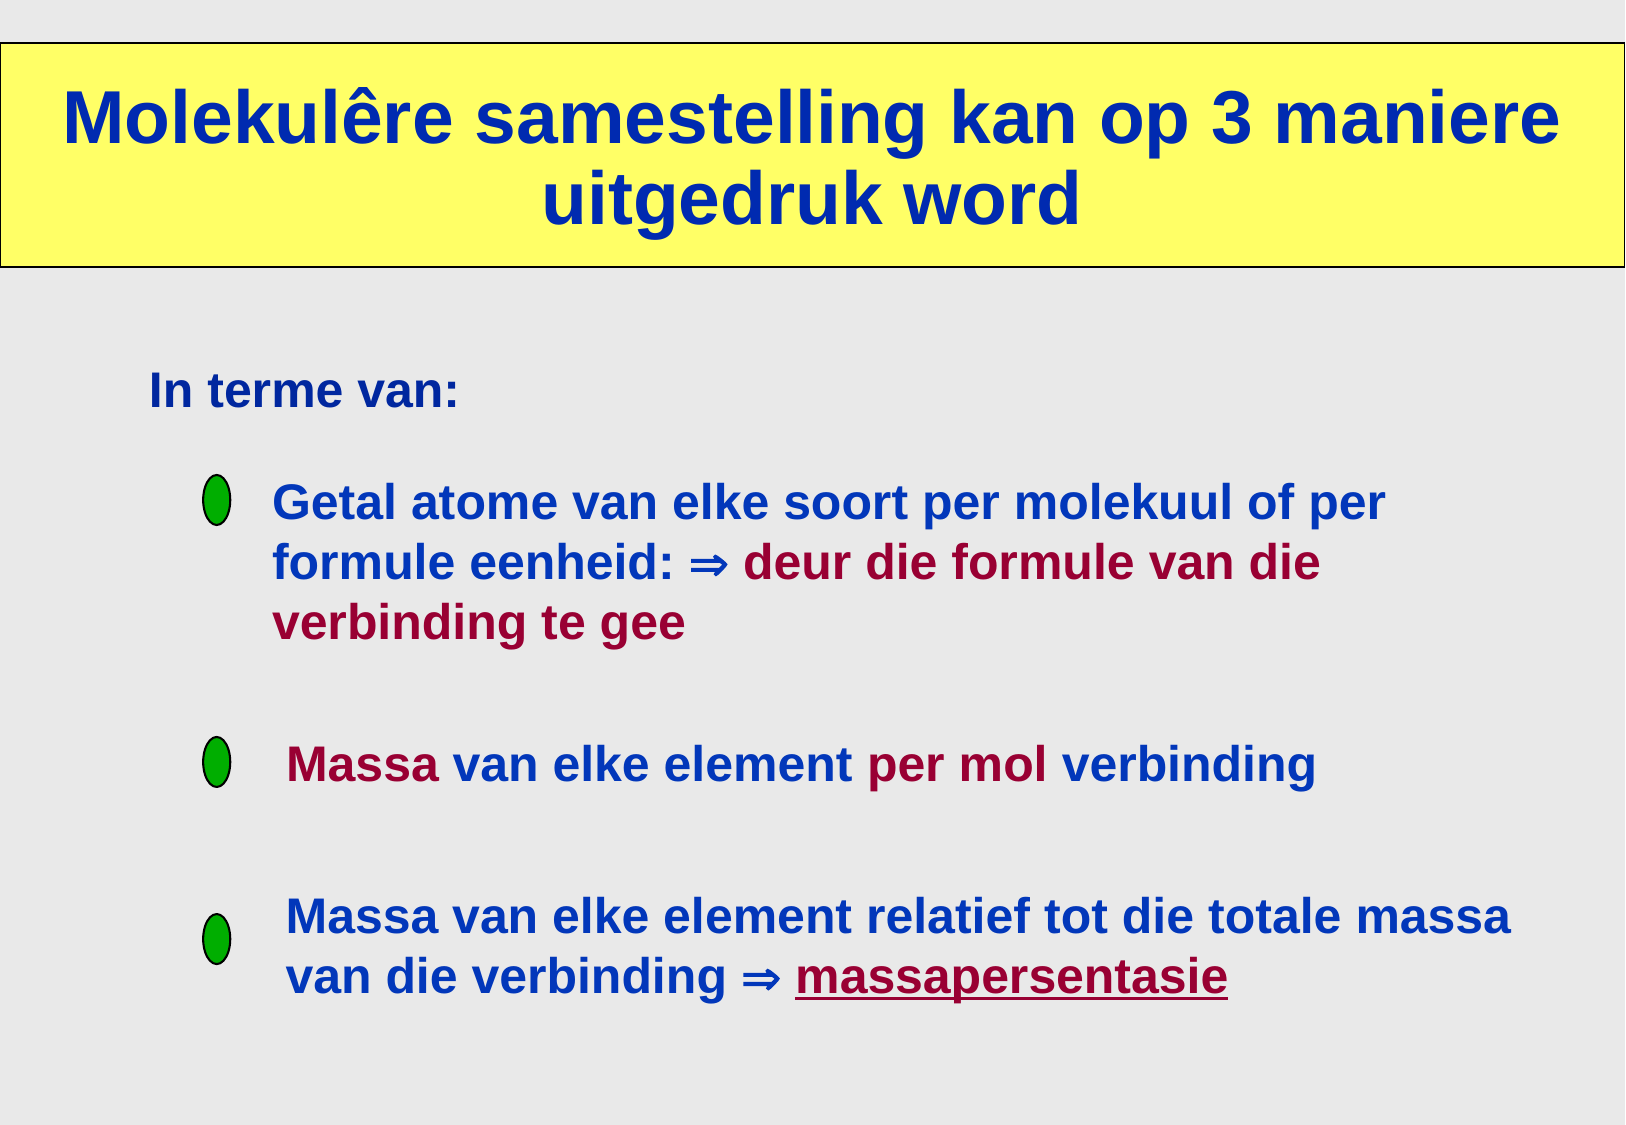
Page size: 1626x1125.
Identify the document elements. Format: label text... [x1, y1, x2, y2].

text_box In terme van: [134, 349, 595, 425]
text_box Getal atome van elke soort per molekuul of per formule eenheid:  deur die formule van die verbinding te gee [257, 462, 1558, 658]
text_box Massa van elke element per mol verbinding [257, 723, 1625, 799]
title Molekulêre samestelling kan op 3 maniere uitgedruk word [0, 66, 1625, 254]
text_box [203, 914, 231, 965]
text_box [203, 736, 231, 787]
text_box [0, 254, 1625, 268]
text_box [0, 42, 1625, 66]
text_box Massa van elke element relatief tot die totale massa van die verbinding  massapersentasie [270, 876, 1558, 1012]
text_box [203, 474, 231, 526]
